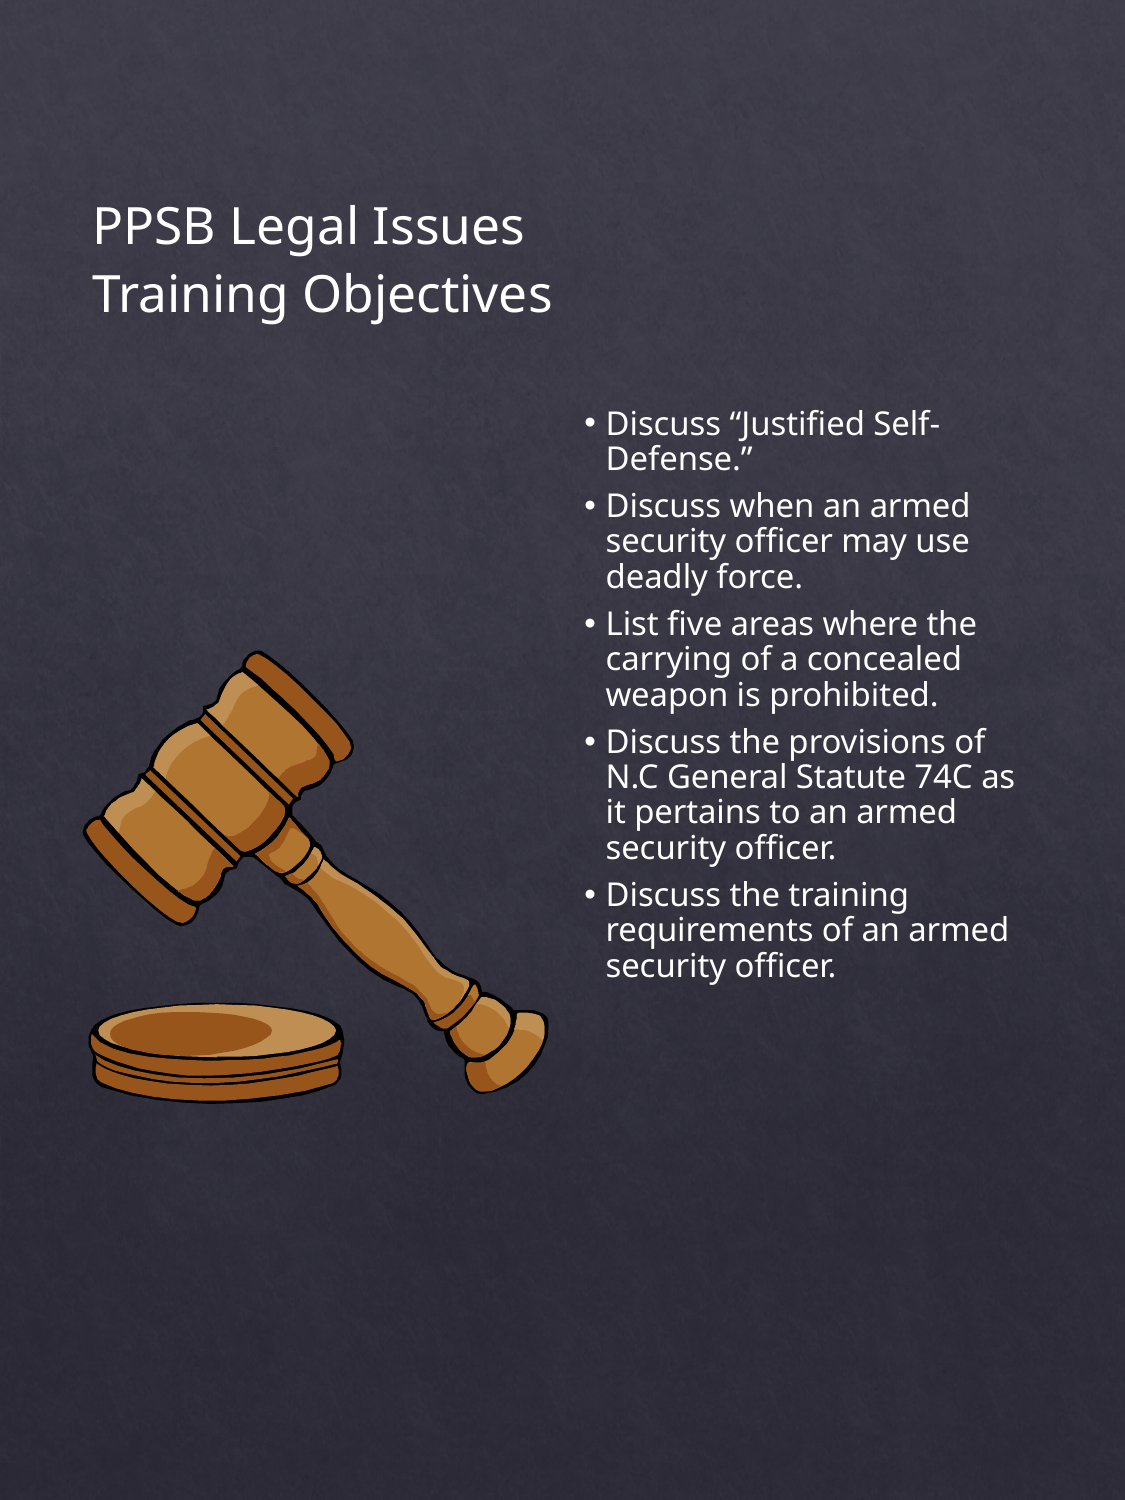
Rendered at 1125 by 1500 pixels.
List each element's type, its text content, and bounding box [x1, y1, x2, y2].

text_box Discuss “Justified Self-Defense.” Discuss when an armed security officer may use deadly force. List five areas where the carrying of a concealed weapon is prohibited. Discuss the provisions of N.C General Statute 74C as it pertains to an armed security officer. Discuss the training requirements of an armed security officer. [569, 399, 1048, 1351]
picture [77, 635, 556, 1115]
text_box PPSB Legal Issues Training Objectives [77, 79, 1048, 370]
